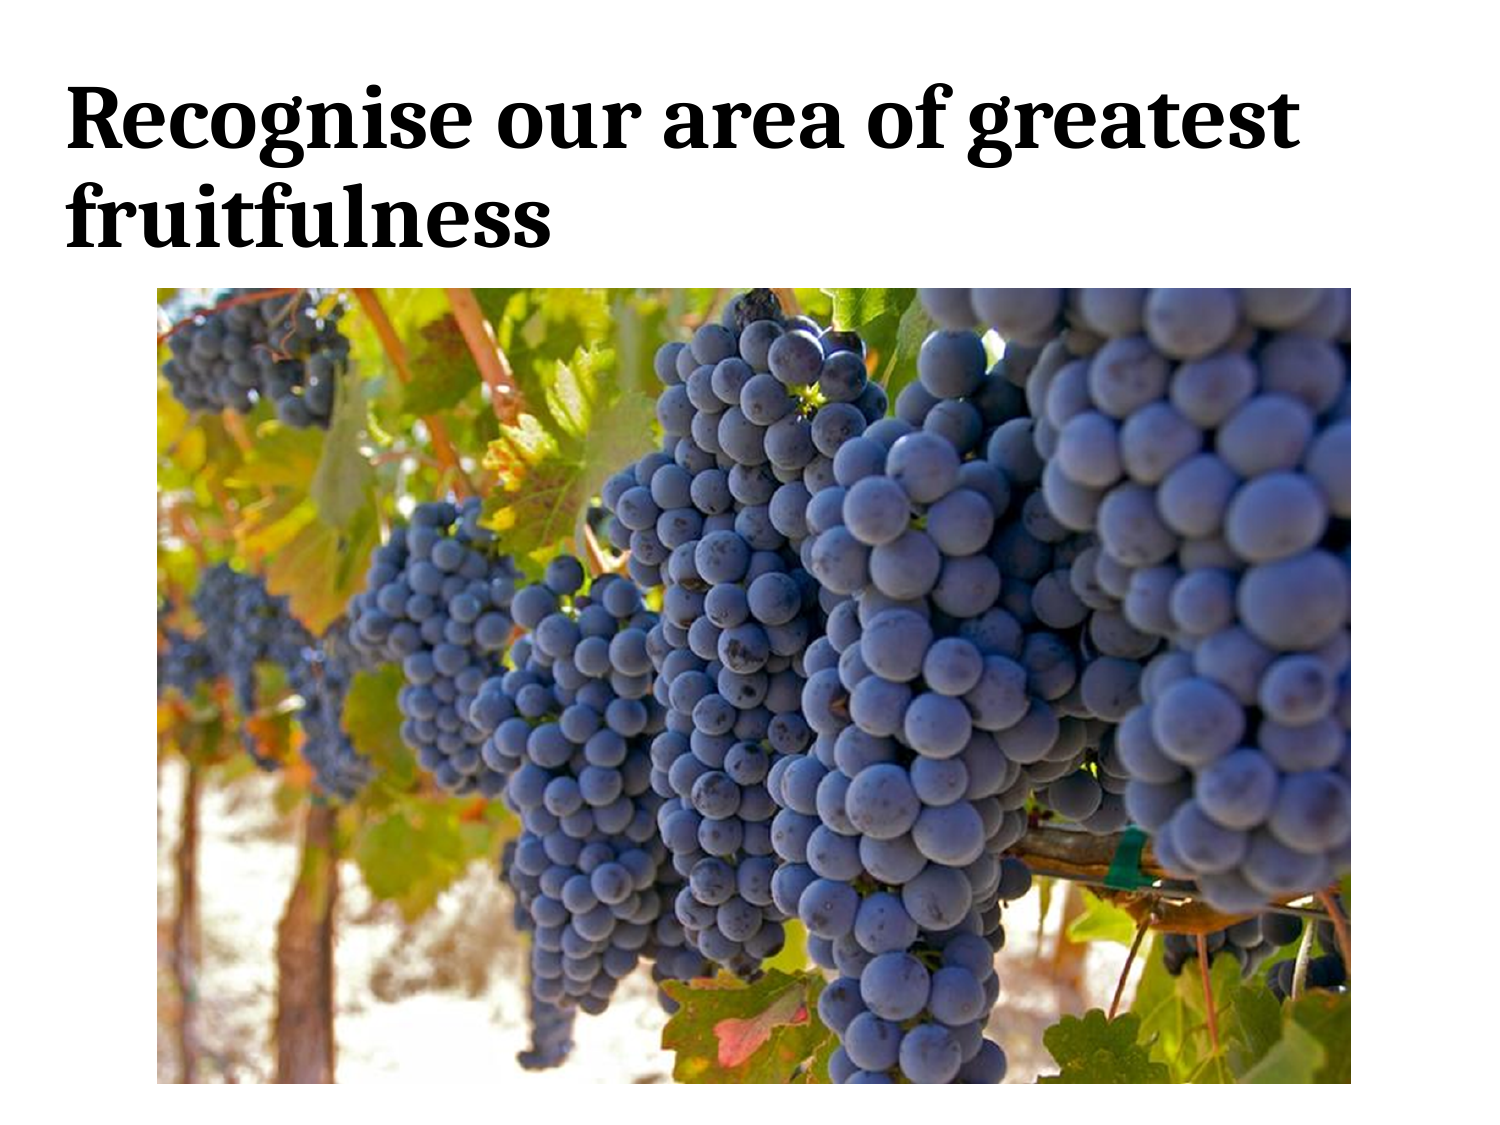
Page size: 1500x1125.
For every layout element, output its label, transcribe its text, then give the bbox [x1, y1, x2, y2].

title Recognise our area of greatest fruitfulness [50, 59, 1456, 278]
picture [157, 288, 1351, 1084]
